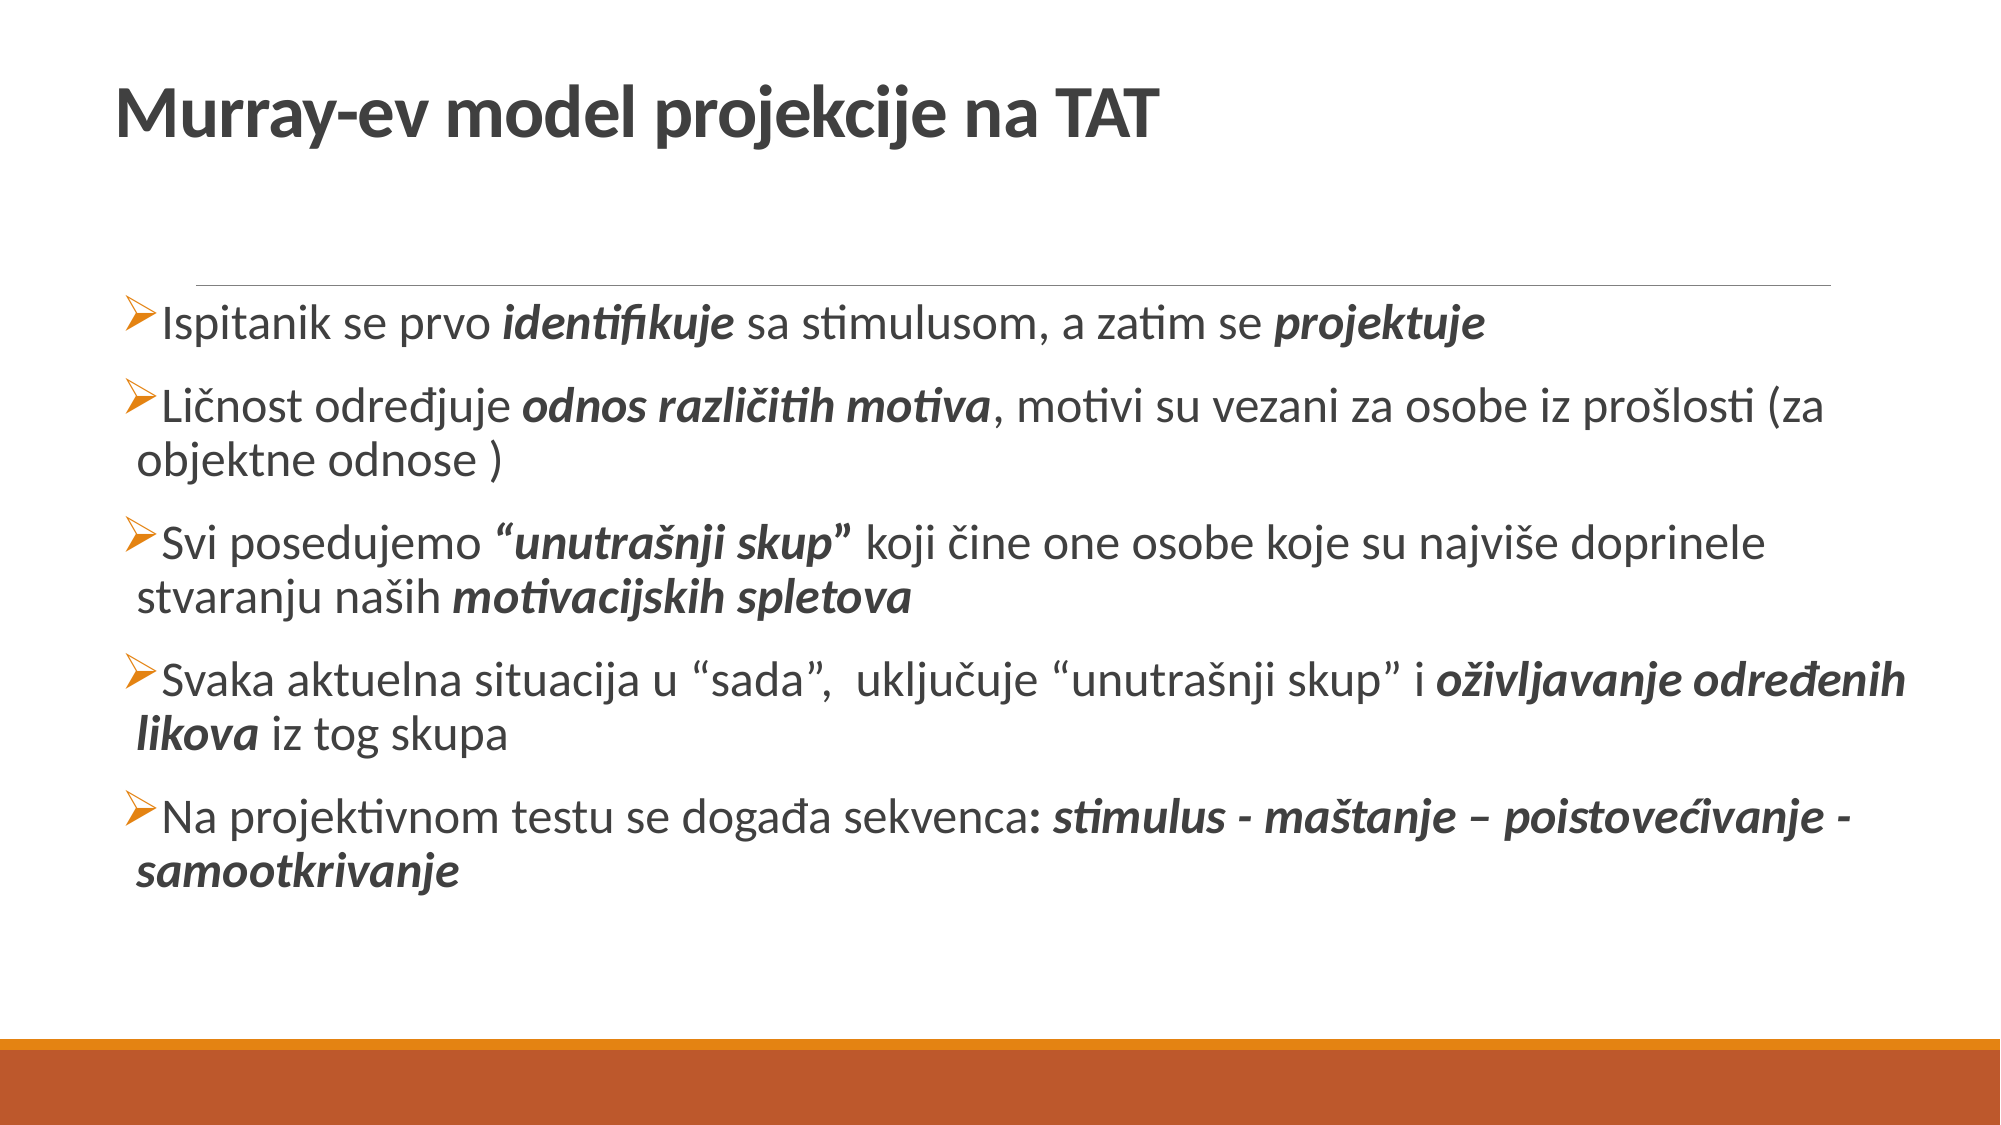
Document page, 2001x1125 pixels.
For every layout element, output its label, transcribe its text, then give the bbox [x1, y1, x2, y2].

title Murray-ev model projekcije na TAT [99, 19, 1900, 161]
list Ispitanik se prvo identifikuje sa stimulusom, a zatim se projektuje Ličnost određjuje odnos različitih motiva, motivi su vezani za osobe iz prošlosti (za objektne odnose ) Svi posedujemo “unutrašnji skup” koji čine one osobe koje su najviše doprinele stvaranju naših motivacijskih spletova Svaka aktuelna situacija u “sada”, uključuje “unutrašnji skup” i oživljavanje određenih likova iz tog skupa Na projektivnom testu se događa sekvenca: stimulus - maštanje – poistovećivanje - samootkrivanje [121, 288, 1916, 1050]
